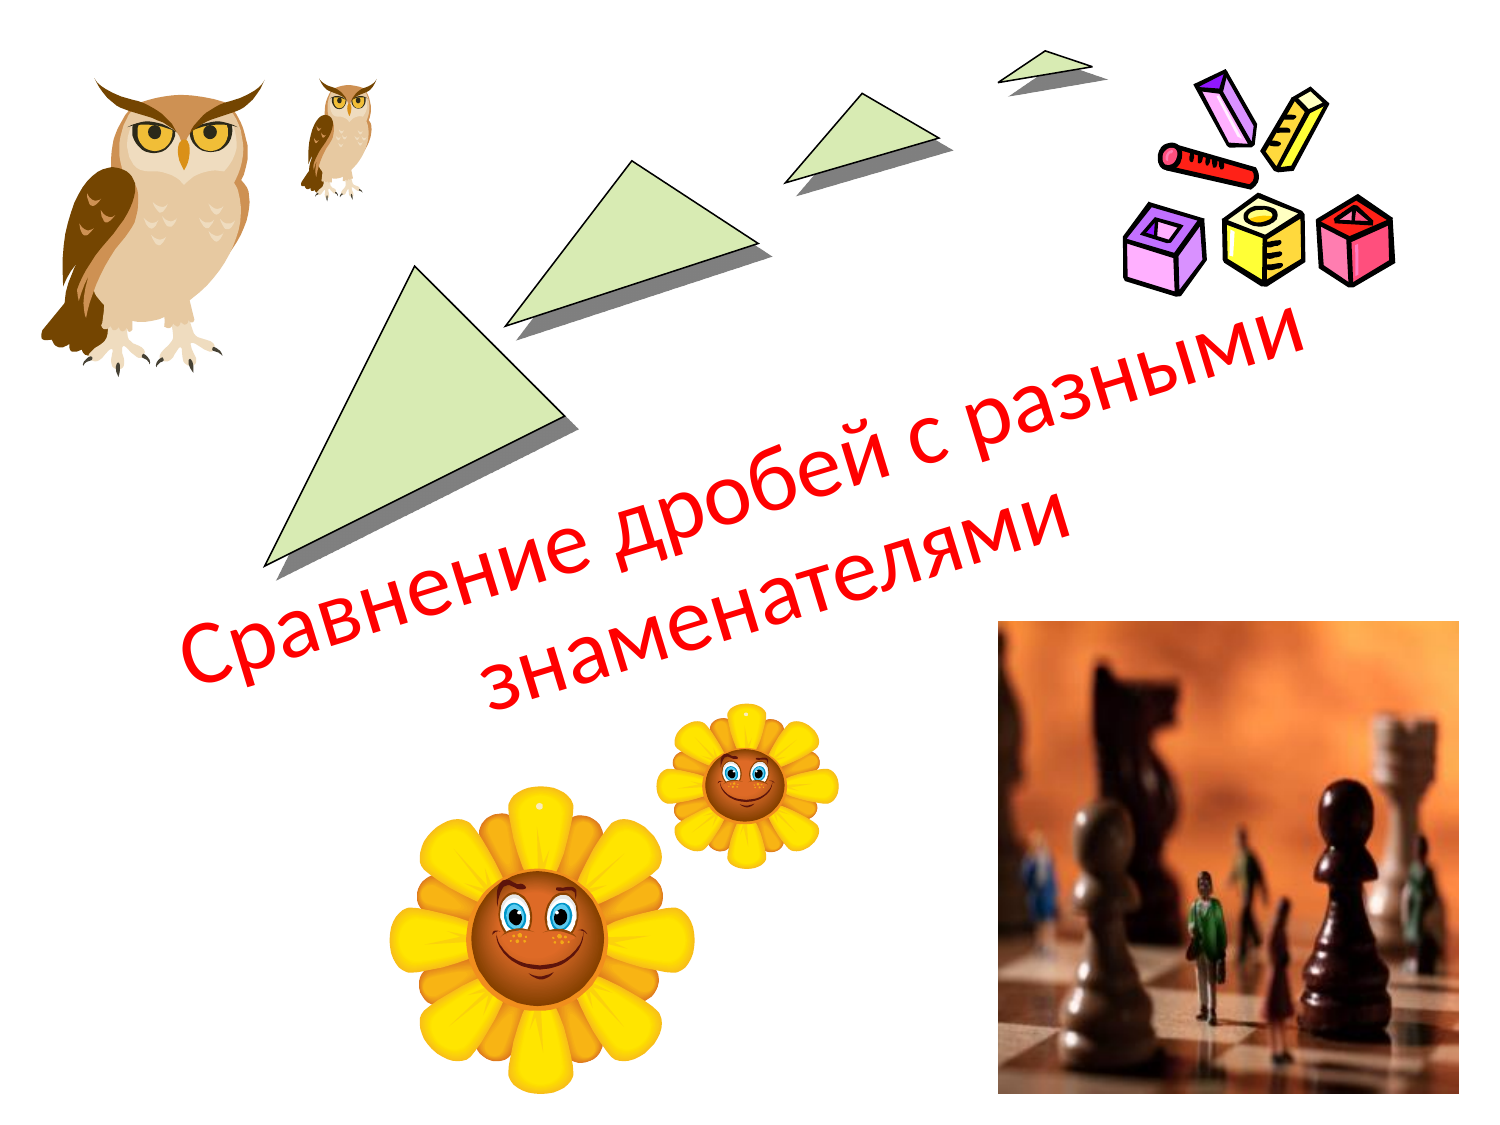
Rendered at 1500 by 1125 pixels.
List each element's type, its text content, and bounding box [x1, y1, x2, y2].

picture [997, 621, 1459, 1095]
text_box [997, 50, 1093, 83]
text_box [264, 266, 565, 567]
picture [40, 77, 265, 378]
picture [1122, 63, 1401, 302]
title Сравнение дробей с разными знаменателями [110, 298, 1401, 838]
picture [300, 77, 377, 202]
text_box [785, 93, 939, 183]
picture [389, 703, 839, 1095]
text_box [505, 160, 759, 327]
